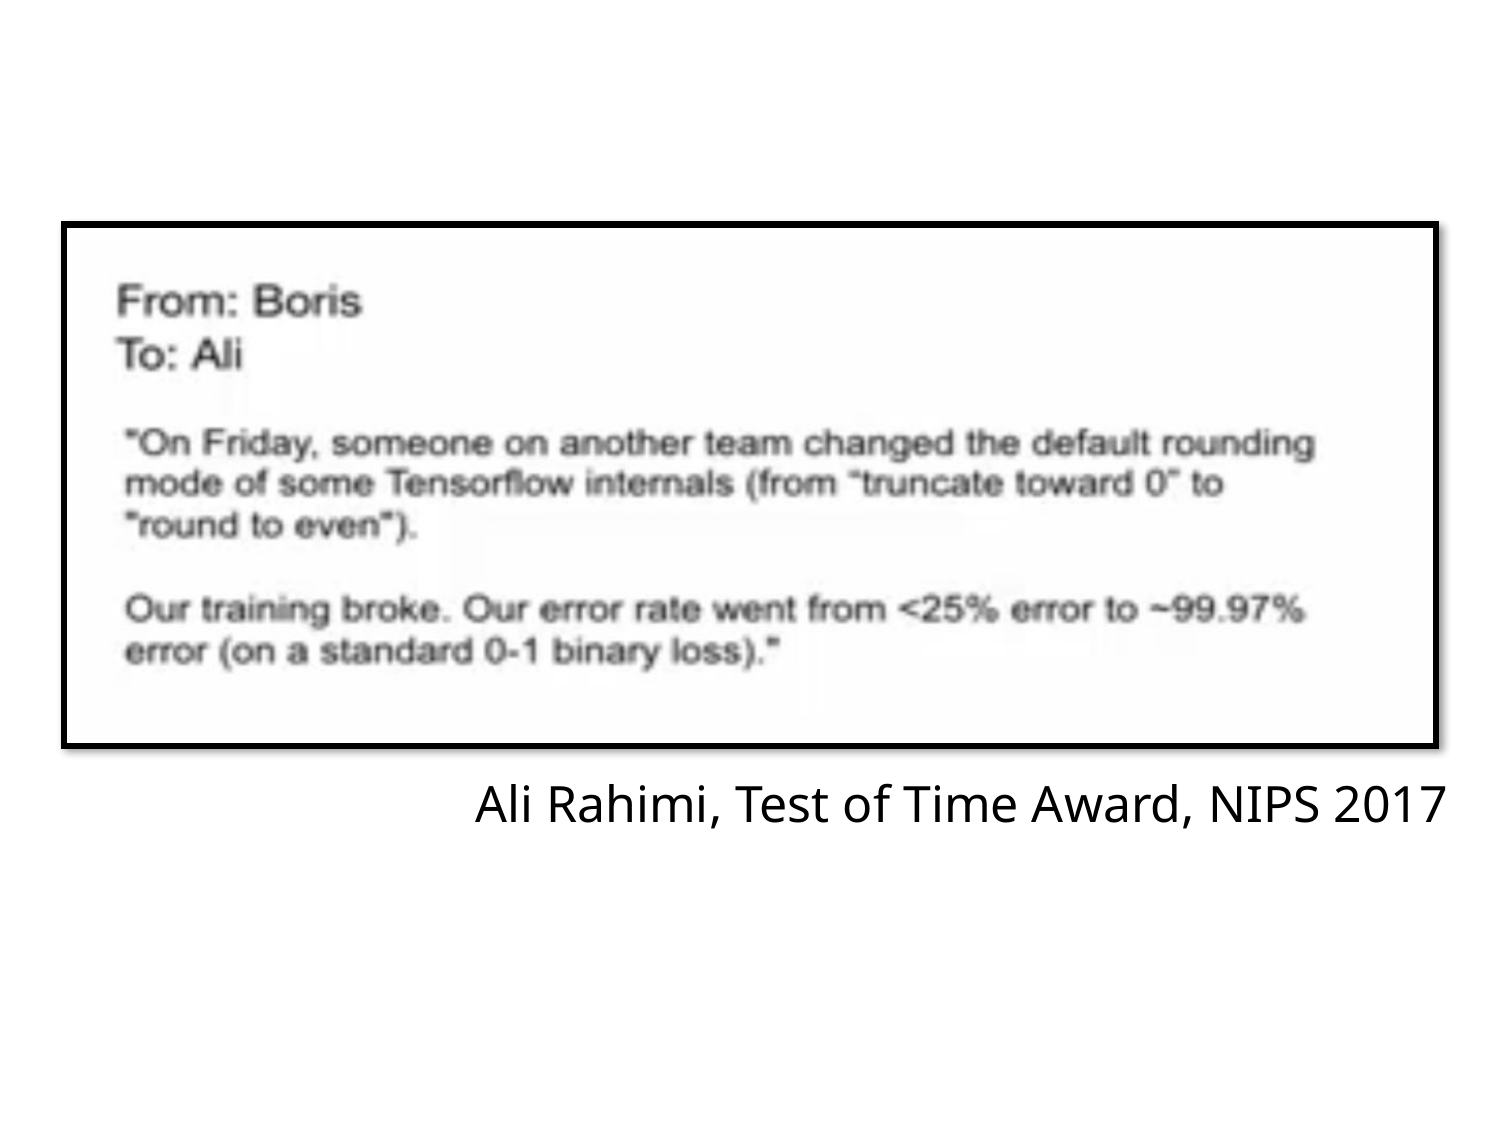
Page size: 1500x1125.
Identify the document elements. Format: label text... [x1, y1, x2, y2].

picture [66, 227, 1434, 744]
text_box Ali Rahimi, Test of Time Award, NIPS 2017 [460, 765, 1464, 840]
